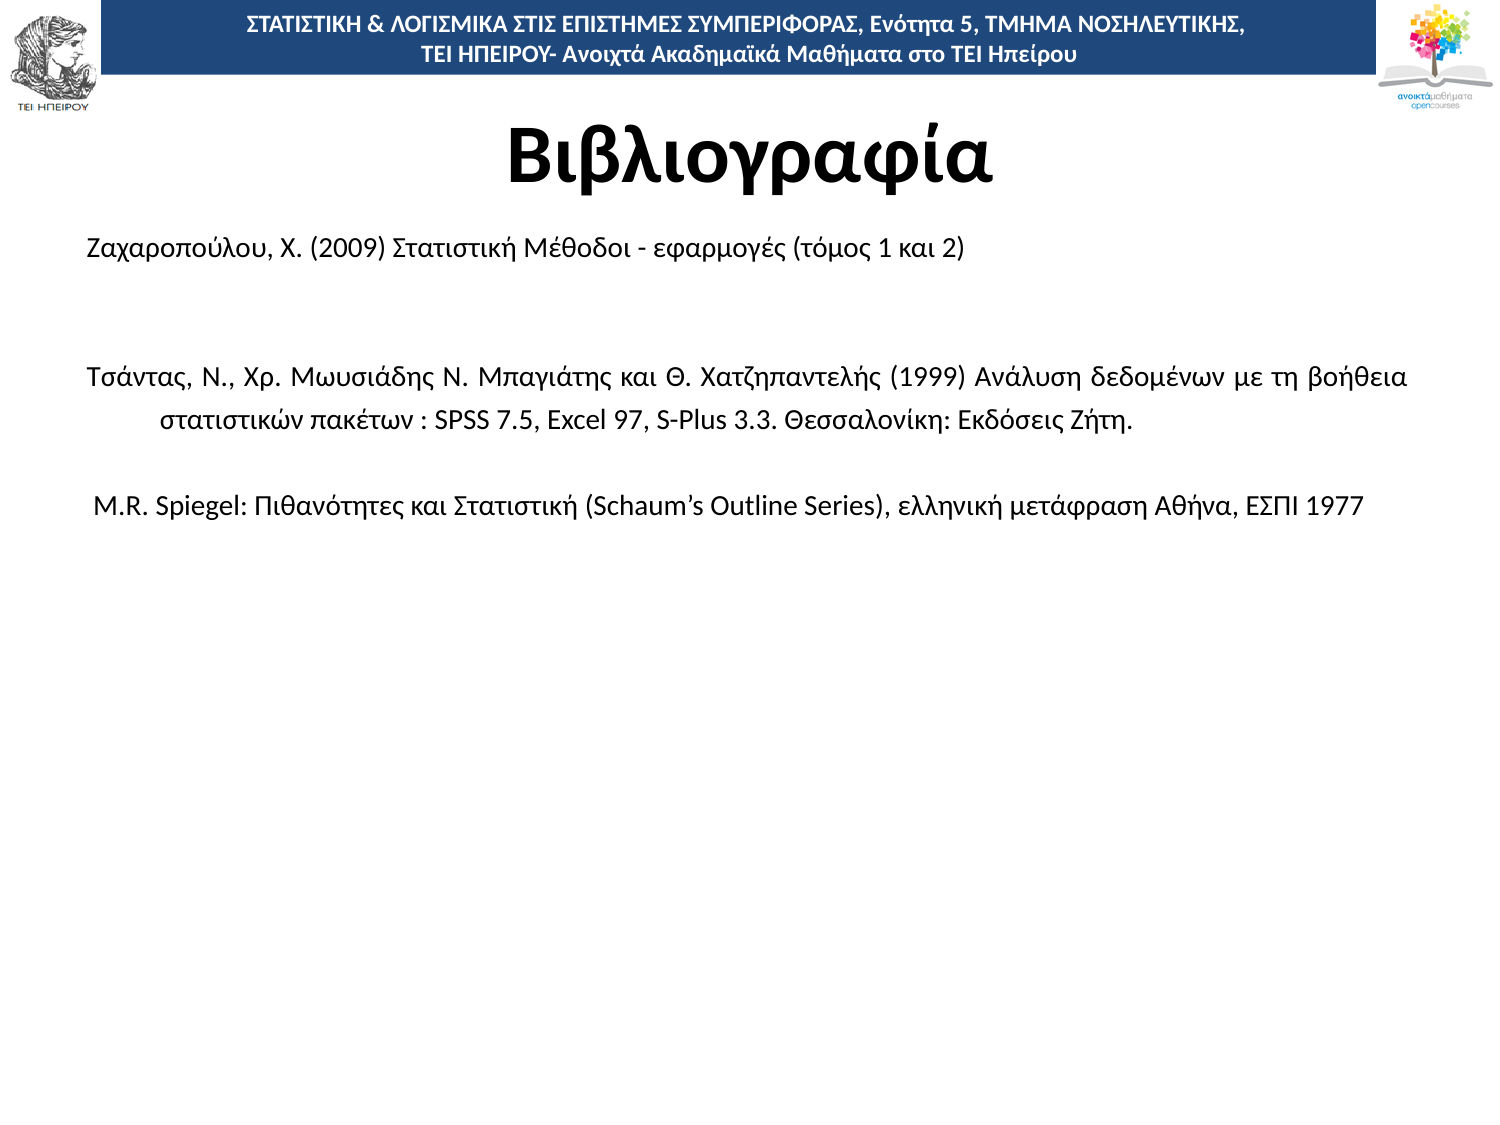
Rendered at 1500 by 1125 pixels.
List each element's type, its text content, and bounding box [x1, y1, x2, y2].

picture [0, 0, 101, 114]
text_box Βιβλιογραφία [62, 91, 1438, 207]
text_box [37, 324, 1463, 988]
picture [1375, 0, 1500, 114]
text_box ΣΤΑΤΙΣΤΙΚΗ & ΛΟΓΙΣΜΙΚΑ ΣΤΙΣ ΕΠΙΣΤΗΜΕΣ ΣΥΜΠΕΡΙΦΟΡΑΣ, Ενότητα 5, ΤΜΗΜΑ ΝΟΣΗΛΕΥΤΙΚΗΣ, ΤΕΙ ΗΠΕΙΡΟΥ- Ανοιχτά Ακαδημαϊκά Μαθήματα στο ΤΕΙ Ηπείρου [101, 0, 1373, 75]
text_box Ζαχαροπούλου, Χ. (2009) Στατιστική Μέθοδοι - εφαρμογές (τόμος 1 και 2) Τσάντας, Ν., Χρ. Μωυσιάδης Ν. Μπαγιάτης και Θ. Χατζηπαντελής (1999) Ανάλυση δεδομένων με τη βοήθεια στατιστικών πακέτων : SPSS 7.5, Excel 97, S-Plus 3.3. Θεσσαλονίκη: Εκδόσεις Ζήτη. M.R. Spiegel: Πιθανότητες και Στατιστική (Schaum’s Outline Series), ελληνική μετάφραση Αθήνα, ΕΣΠΙ 1977 [71, 213, 1424, 740]
